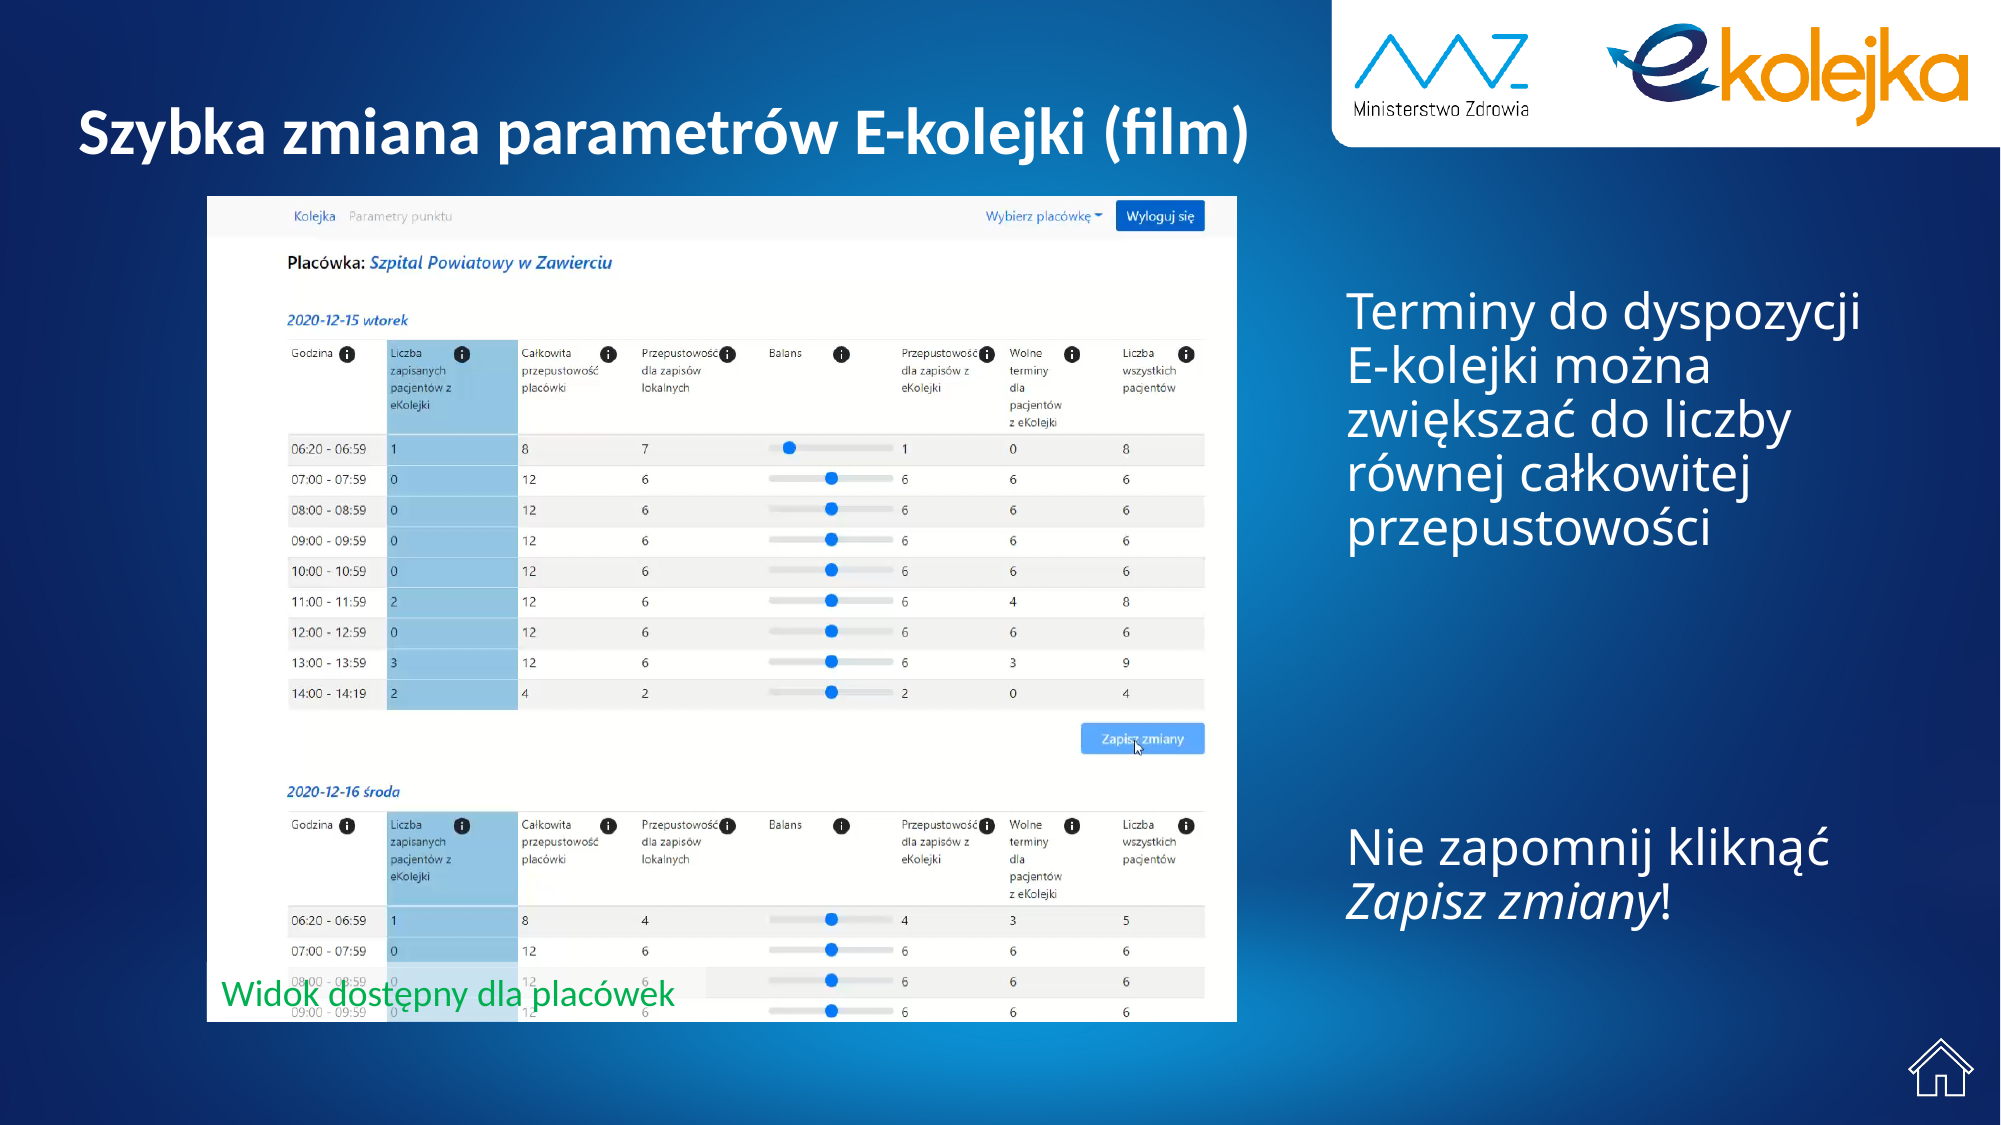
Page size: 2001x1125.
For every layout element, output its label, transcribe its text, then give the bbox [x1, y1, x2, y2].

text_box Tu screenshot z opisami [1238, 470, 1473, 530]
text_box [206, 195, 1238, 1023]
picture [0, 0, 2001, 1125]
title Szybka zmiana parametrów E-kolejki (film) [63, 86, 1454, 177]
text_box Nie zapomnij kliknąć Zapisz zmiany! [1331, 814, 1941, 905]
text_box Terminy do dyspozycji E-kolejki można zwiększać do liczby równej całkowitej przepustowości [1331, 278, 1941, 368]
